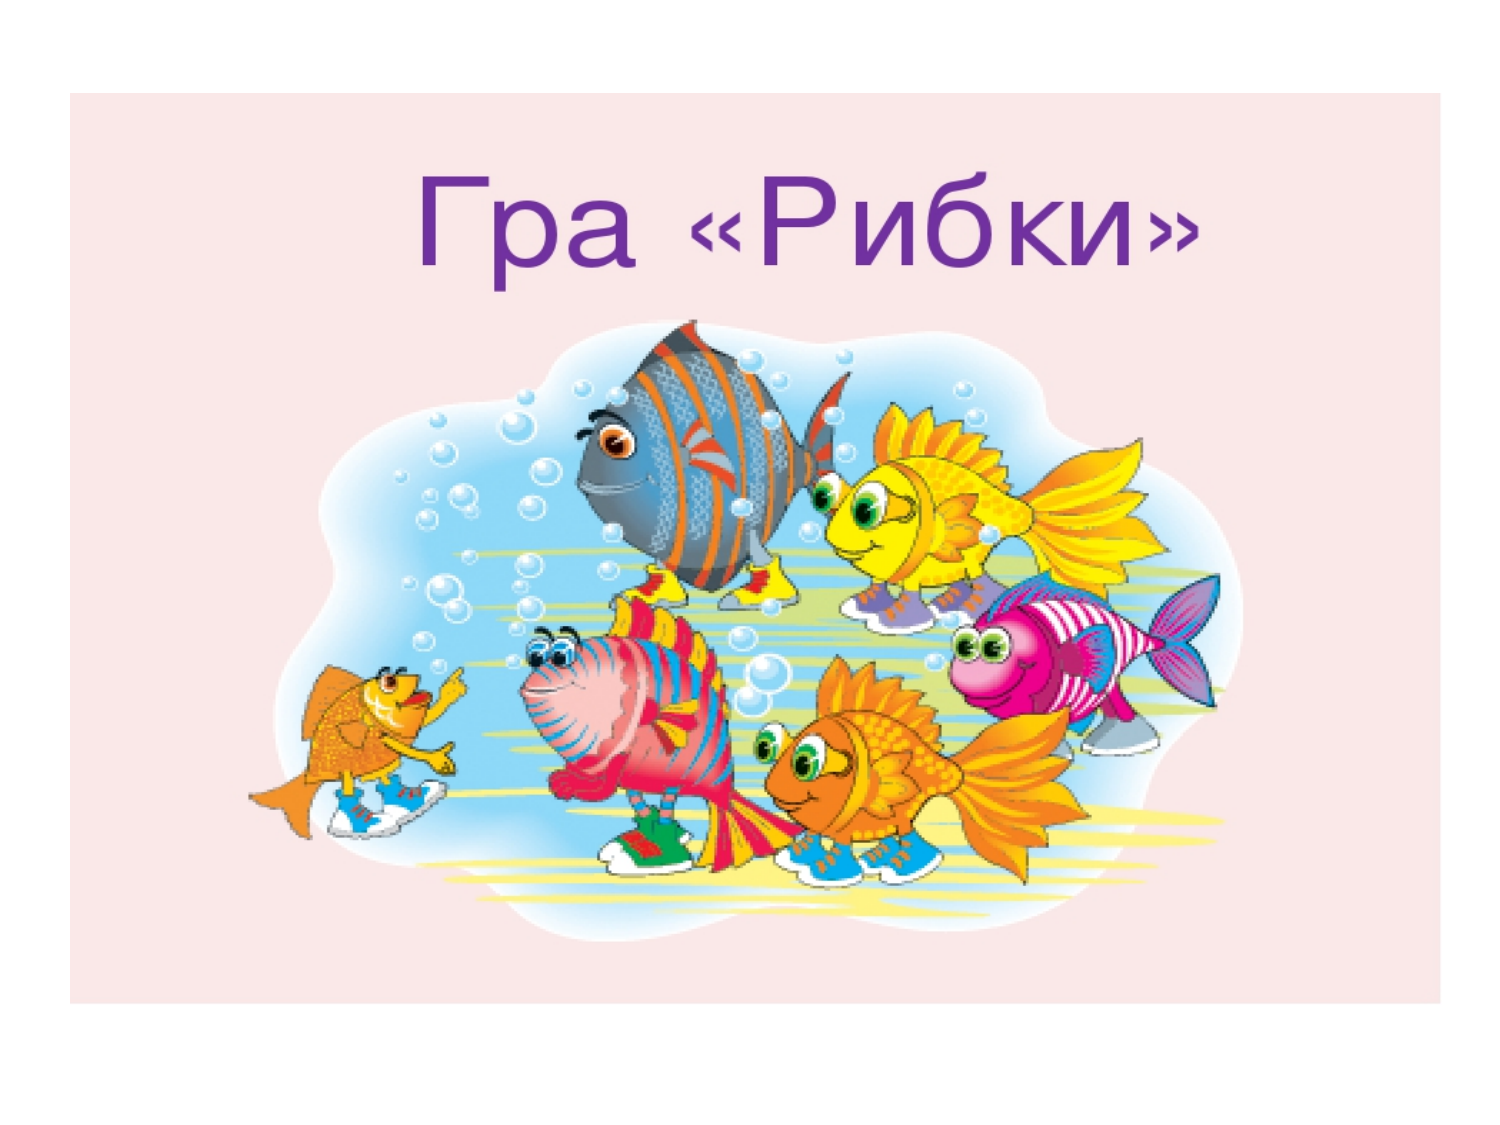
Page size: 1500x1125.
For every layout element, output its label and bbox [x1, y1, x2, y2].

list [70, 93, 1442, 1006]
